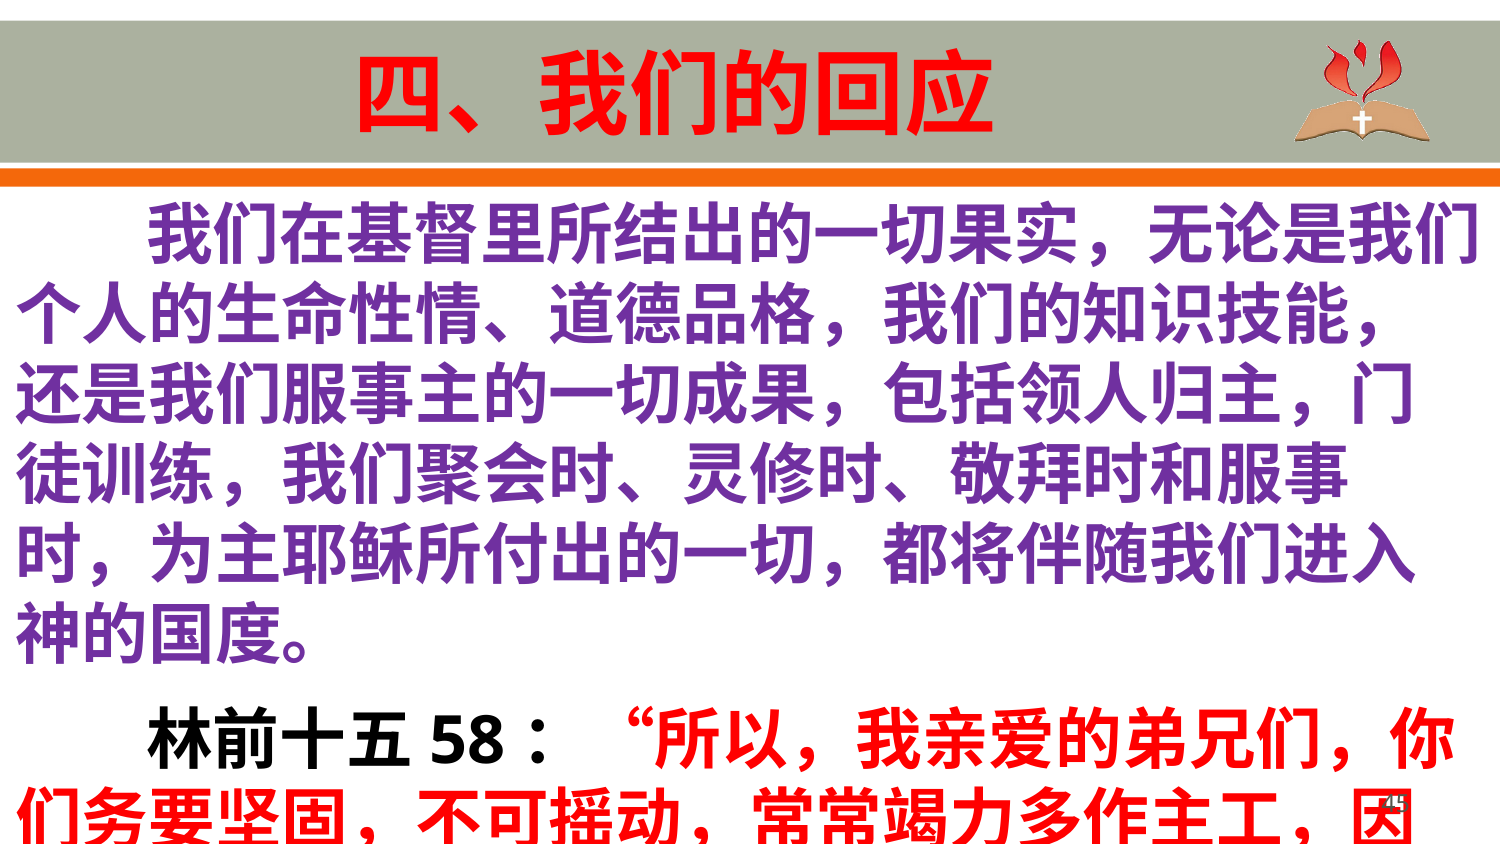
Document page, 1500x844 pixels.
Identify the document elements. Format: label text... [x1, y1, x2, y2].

title 四、我们的回应 [0, 22, 1350, 160]
list 我们在基督里所结出的一切果实，无论是我们个人的生命性情、道德品格，我们的知识技能，还是我们服事主的一切成果，包括领人归主，门徒训练，我们聚会时、灵修时、敬拜时和服事时，为主耶稣所付出的一切，都将伴随我们进入神的国度。 林前十五58：“所以，我亲爱的弟兄们，你们务要坚固，不可摇动，常常竭力多作主工，因为知道你们的劳苦，在主里面不是徒然的。” [0, 184, 1498, 844]
slide_number 45 [1074, 782, 1425, 827]
picture [1350, 35, 1434, 144]
